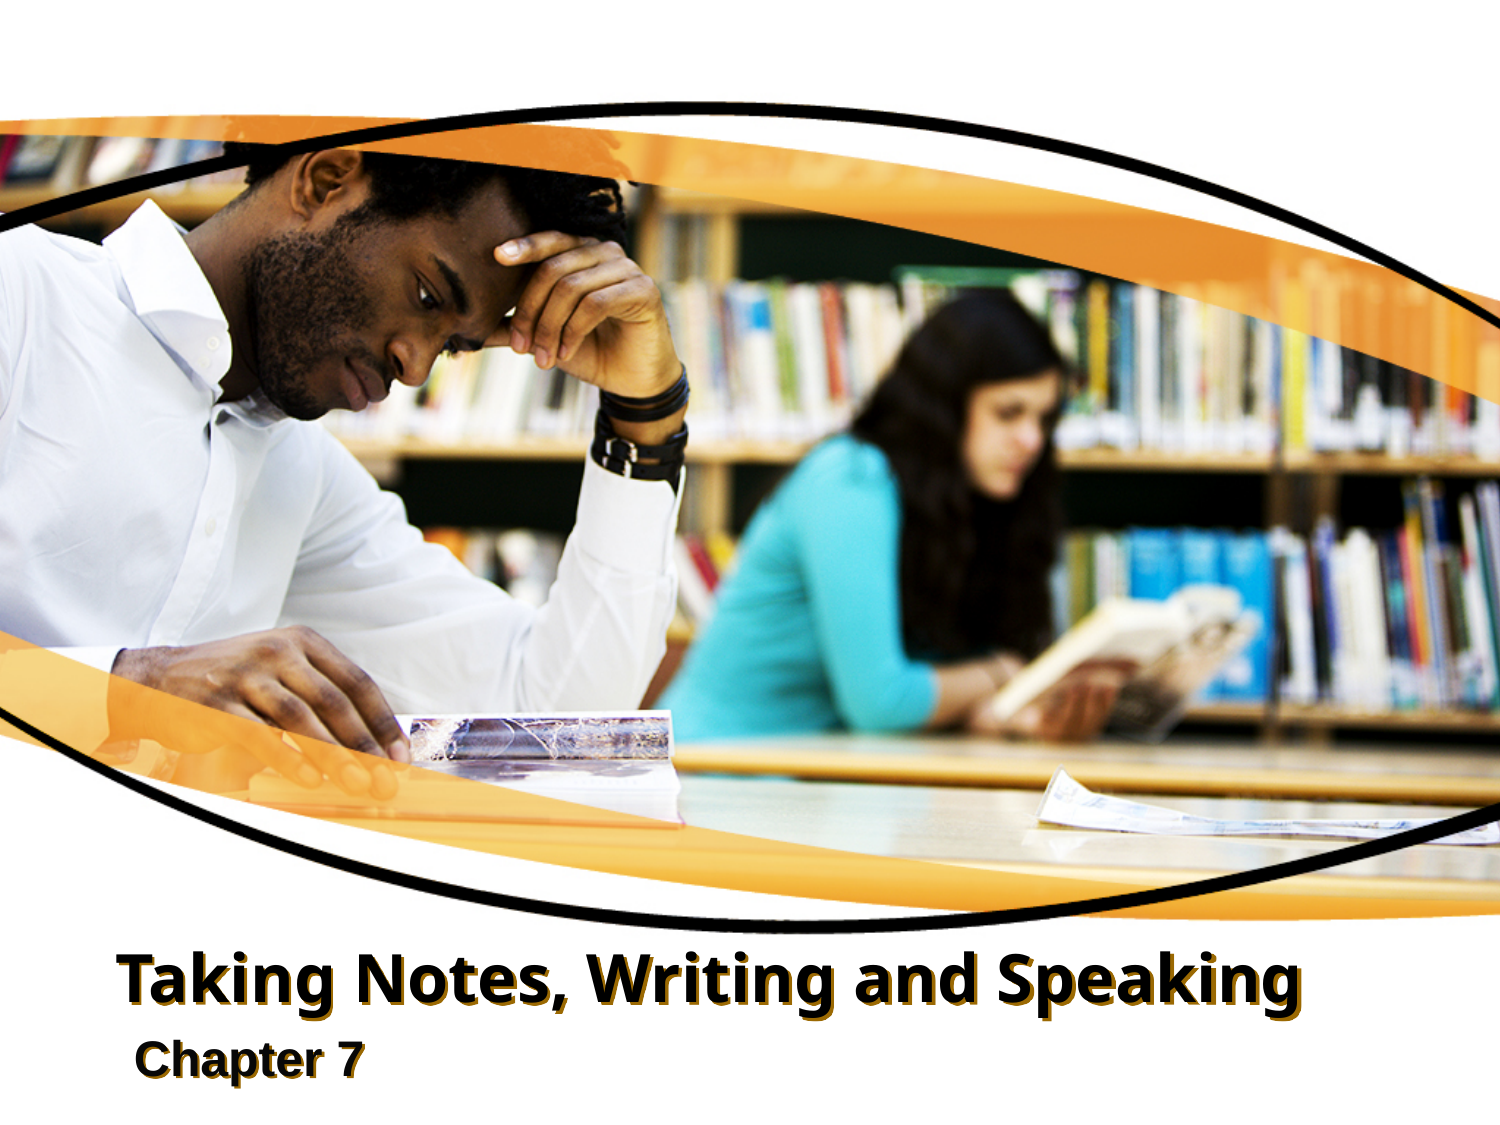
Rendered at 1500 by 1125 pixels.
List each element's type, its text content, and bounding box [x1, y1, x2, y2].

title Taking Notes, Writing and Speaking [100, 916, 1388, 1036]
subtitle Chapter 7 [118, 1018, 544, 1125]
picture [0, 0, 1500, 1125]
